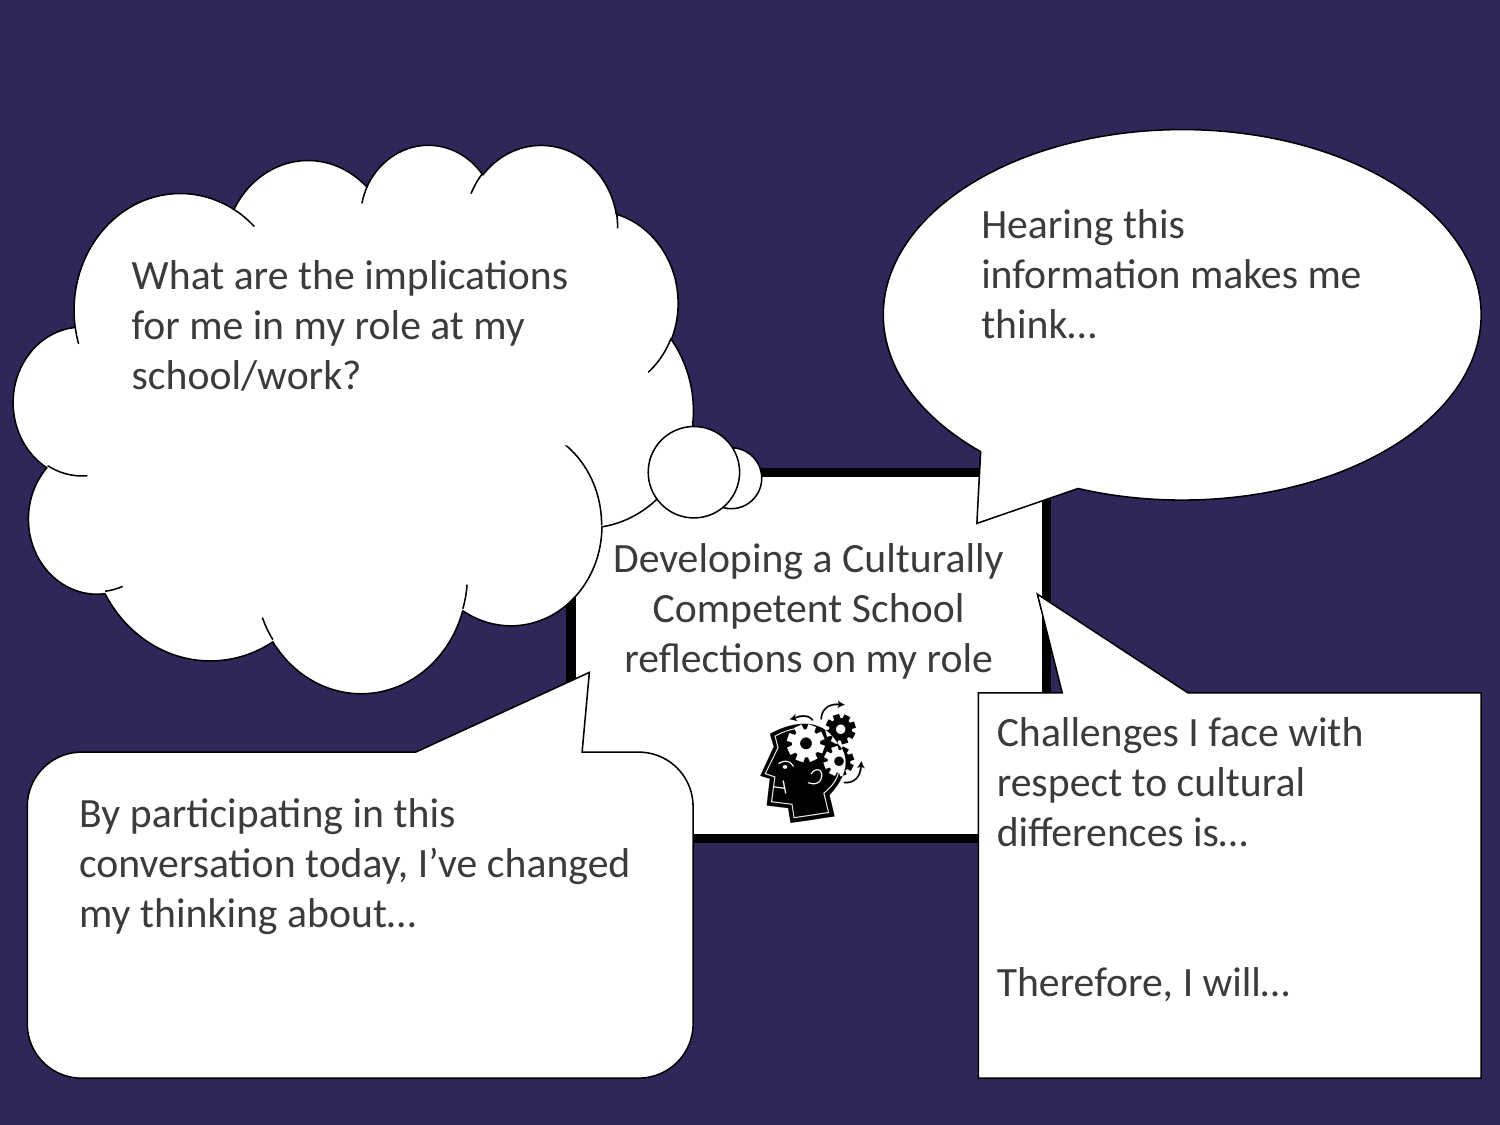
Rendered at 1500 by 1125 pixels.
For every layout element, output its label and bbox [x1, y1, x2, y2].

text_box [13, 129, 1482, 1079]
text_box [0, 0, 1500, 1125]
picture [759, 700, 865, 823]
